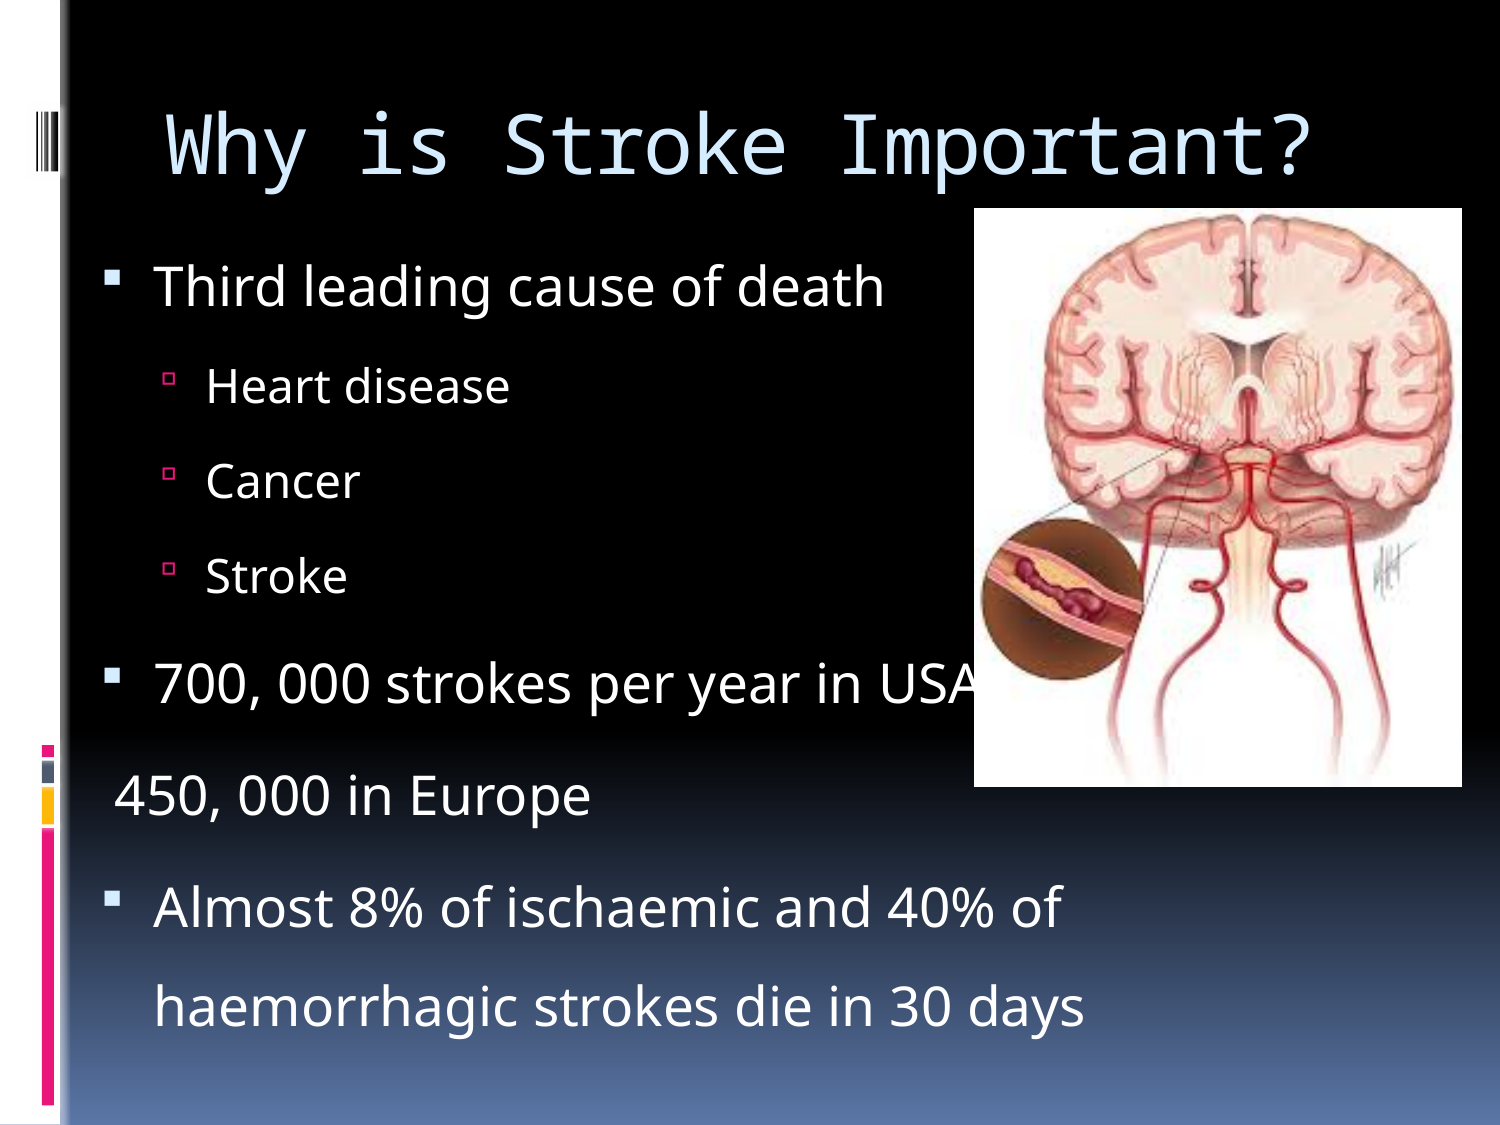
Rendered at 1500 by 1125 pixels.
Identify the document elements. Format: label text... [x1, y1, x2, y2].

picture [973, 207, 1462, 788]
list Third leading cause of death Heart disease Cancer Stroke 700, 000 strokes per year in USA; 450, 000 in Europe Almost 8% of ischaemic and 40% of haemorrhagic strokes die in 30 days [75, 210, 1442, 1047]
title Why is Stroke Important? [150, 83, 1425, 210]
